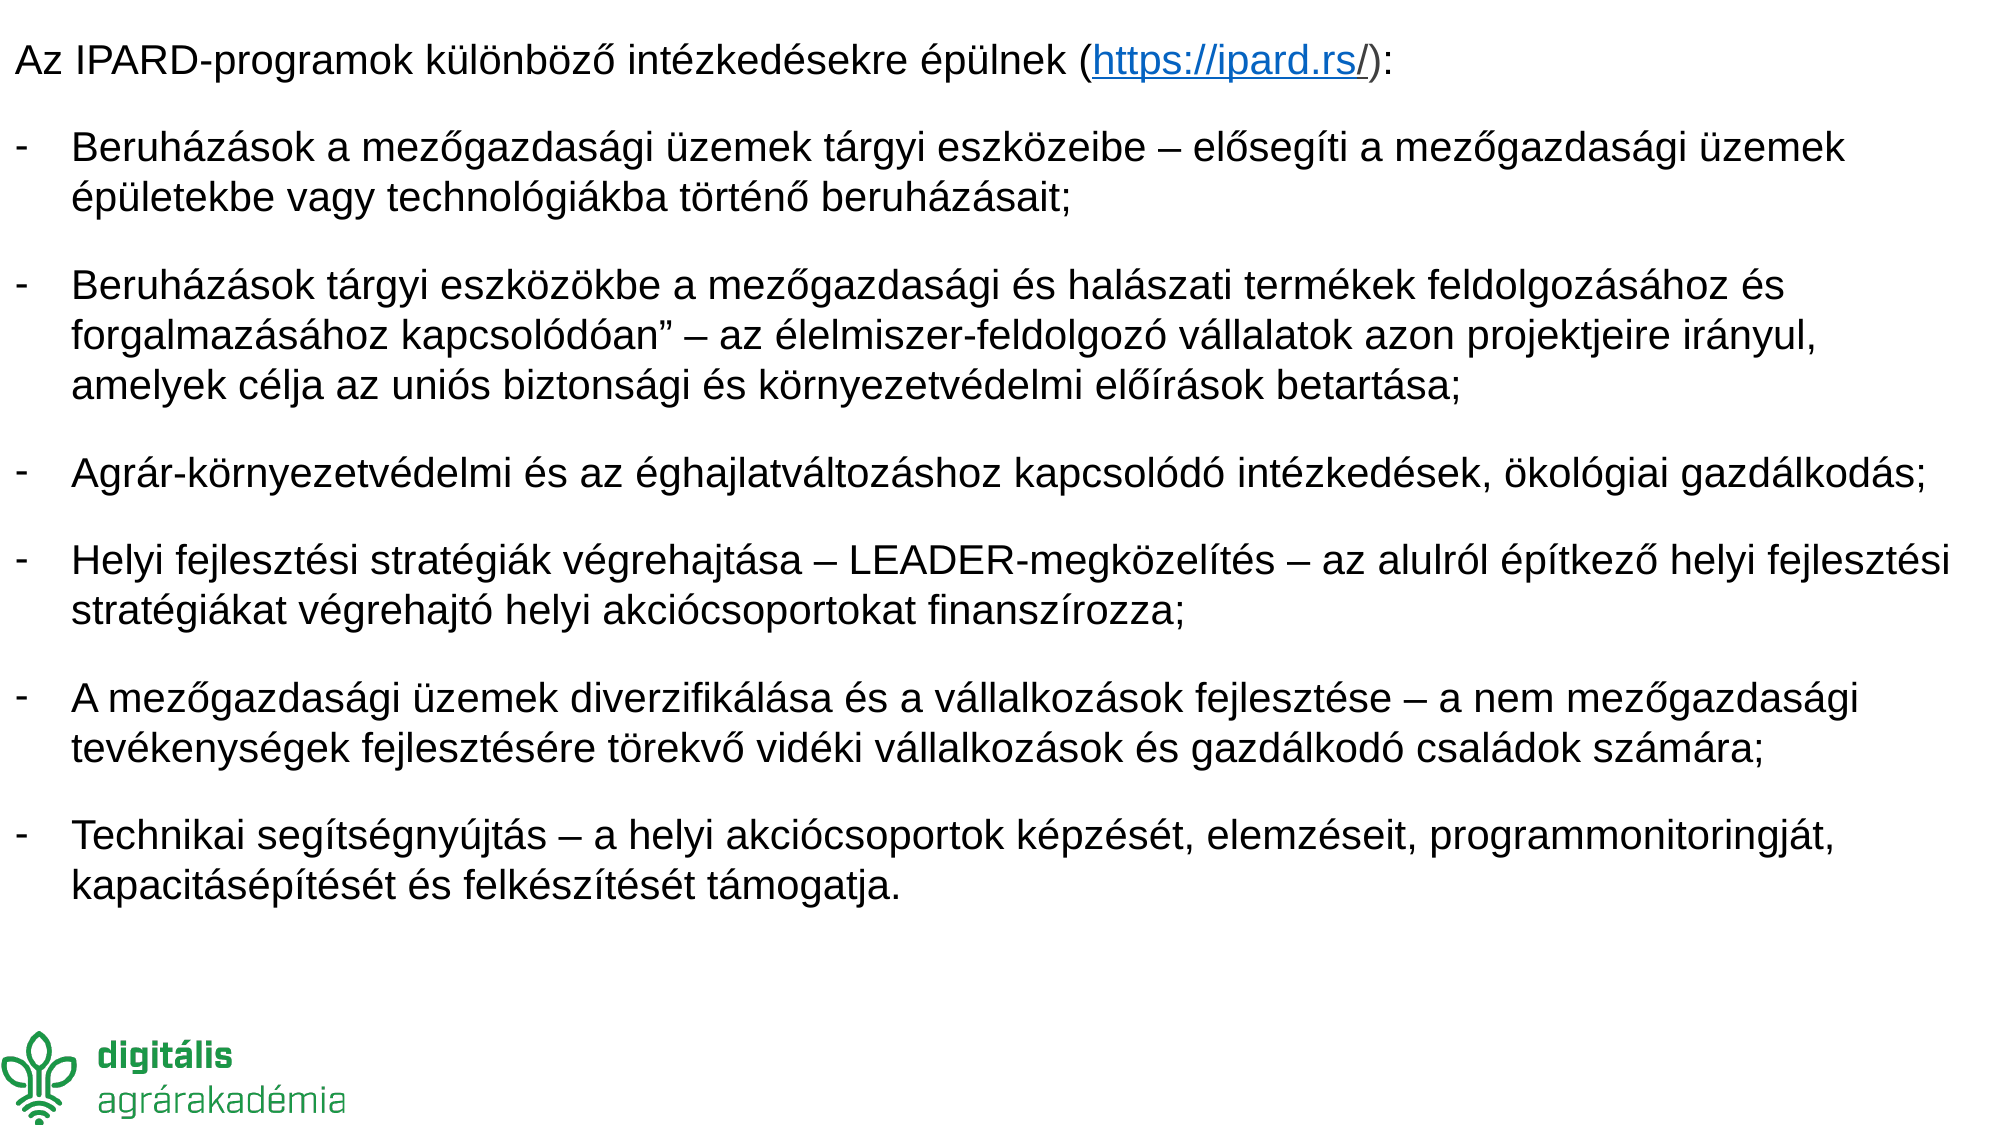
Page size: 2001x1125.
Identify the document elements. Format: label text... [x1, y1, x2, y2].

text_box Az IPARD-programok különböző intézkedésekre épülnek (https://ipard.rs/): Beruházások a mezőgazdasági üzemek tárgyi eszközeibe – elősegíti a mezőgazdasági üzemek épületekbe vagy technológiákba történő beruházásait; Beruházások tárgyi eszközökbe a mezőgazdasági és halászati termékek feldolgozásához és forgalmazásához kapcsolódóan” – az élelmiszer-feldolgozó vállalatok azon projektjeire irányul, amelyek célja az uniós biztonsági és környezetvédelmi előírások betartása; Agrár-környezetvédelmi és az éghajlatváltozáshoz kapcsolódó intézkedések, ökológiai gazdálkodás; Helyi fejlesztési stratégiák végrehajtása – LEADER-megközelítés – az alulról építkező helyi fejlesztési stratégiákat végrehajtó helyi akciócsoportokat finanszírozza; A mezőgazdasági üzemek diverzifikálása és a vállalkozások fejlesztése – a nem mezőgazdasági tevékenységek fejlesztésére törekvő vidéki vállalkozások és gazdálkodó családok számára; Technikai segítségnyújtás – a helyi akciócsoportok képzését, elemzéseit, programmonitoringját, kapacitásépítését és felkészítését támogatja. [0, 25, 2000, 916]
picture [0, 1031, 345, 1125]
